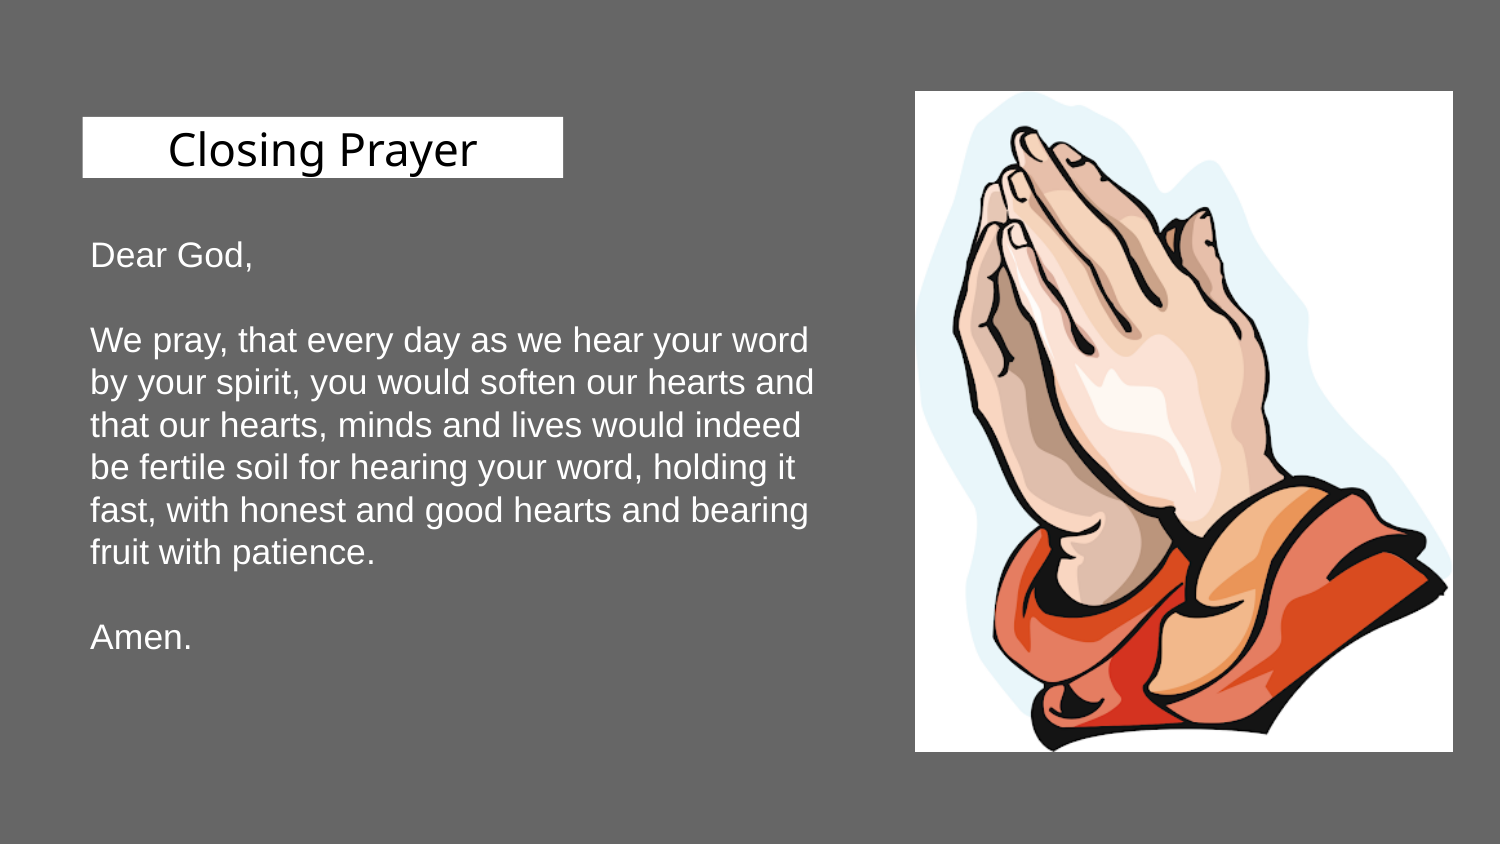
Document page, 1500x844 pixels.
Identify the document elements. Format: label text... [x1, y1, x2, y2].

text_box Dear God, We pray, that every day as we hear your word by your spirit, you would soften our hearts and that our hearts, minds and lives would indeed be fertile soil for hearing your word, holding it fast, with honest and good hearts and bearing fruit with patience. Amen. [82, 161, 841, 727]
picture [915, 91, 1454, 752]
text_box Closing Prayer [82, 116, 564, 161]
